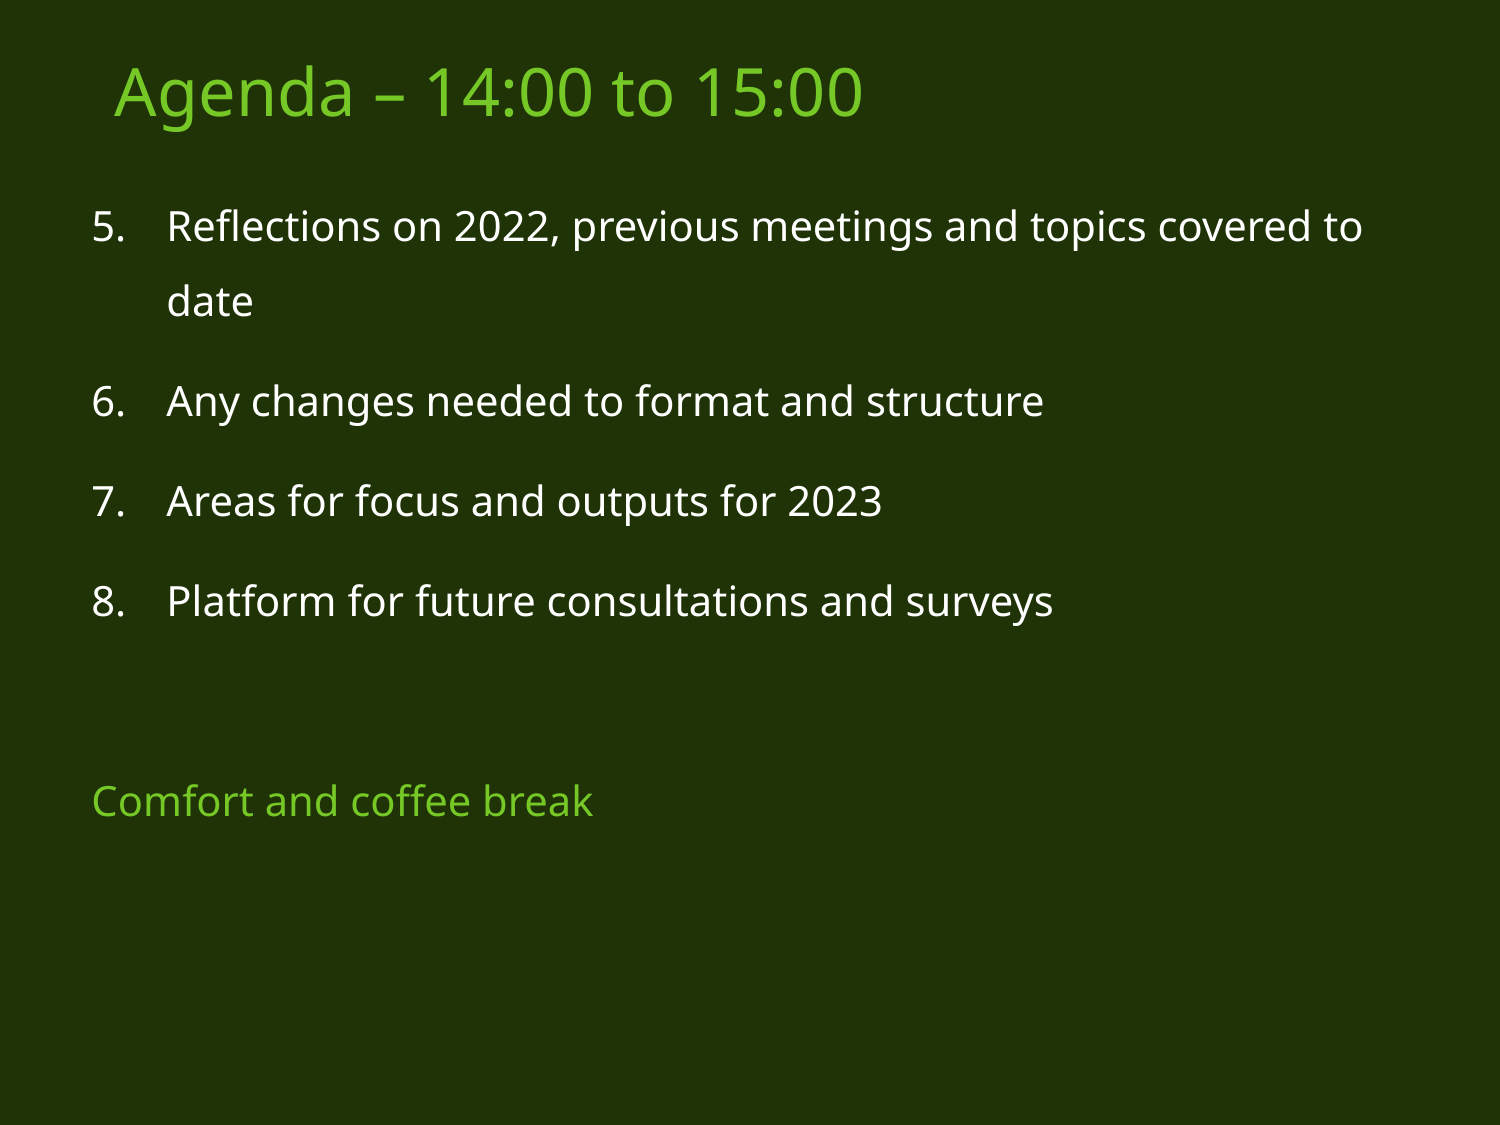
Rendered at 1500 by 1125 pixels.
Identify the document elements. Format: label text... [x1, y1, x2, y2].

text_box Agenda – 14:00 to 15:00 [100, 41, 1400, 137]
text_box Reflections on 2022, previous meetings and topics covered to date Any changes needed to format and structure Areas for focus and outputs for 2023 Platform for future consultations and surveys Comfort and coffee break [76, 167, 1424, 1125]
text_box [96, 9, 1408, 153]
